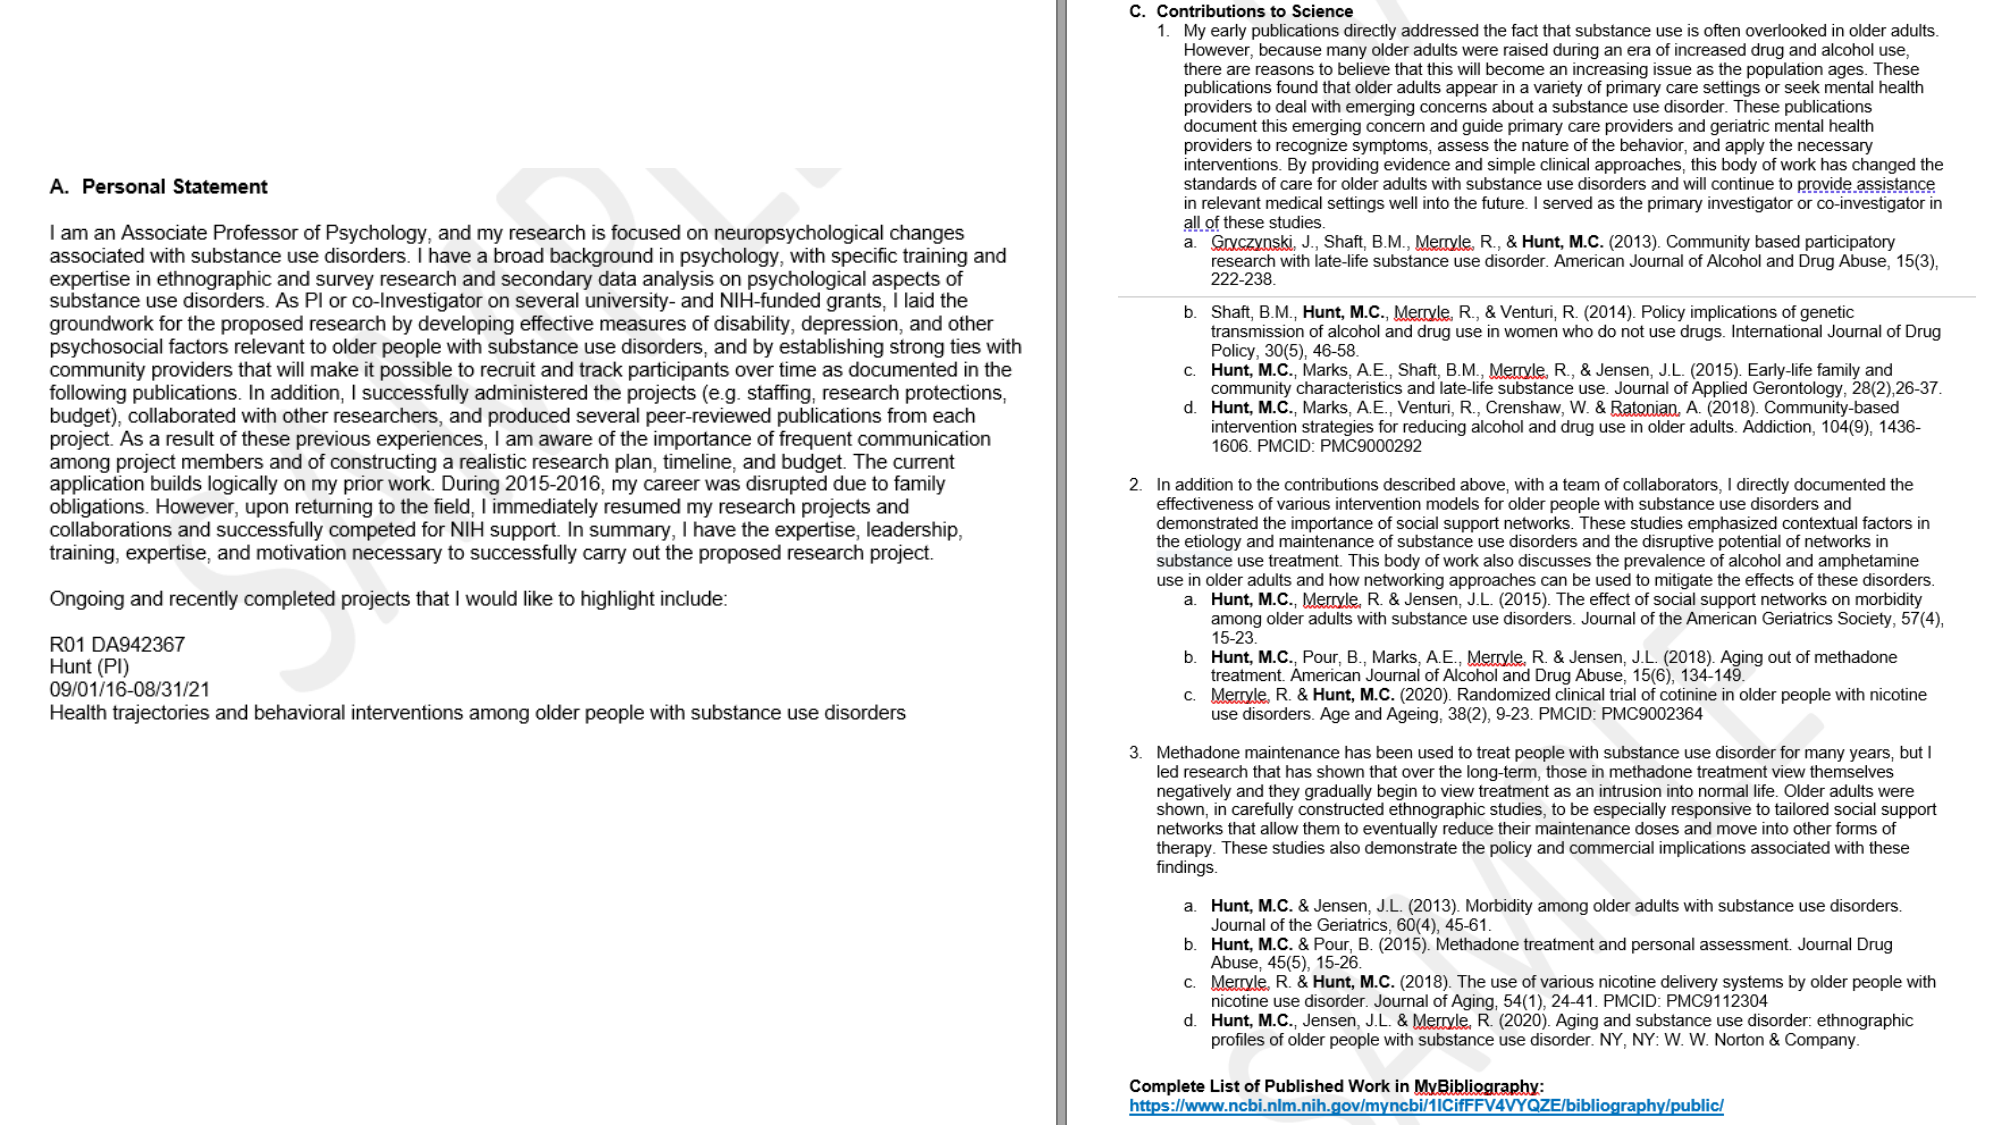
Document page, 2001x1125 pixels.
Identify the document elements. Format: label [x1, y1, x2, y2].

text_box [1056, 0, 1067, 1125]
picture [1118, 0, 1976, 1125]
picture [24, 168, 1038, 740]
